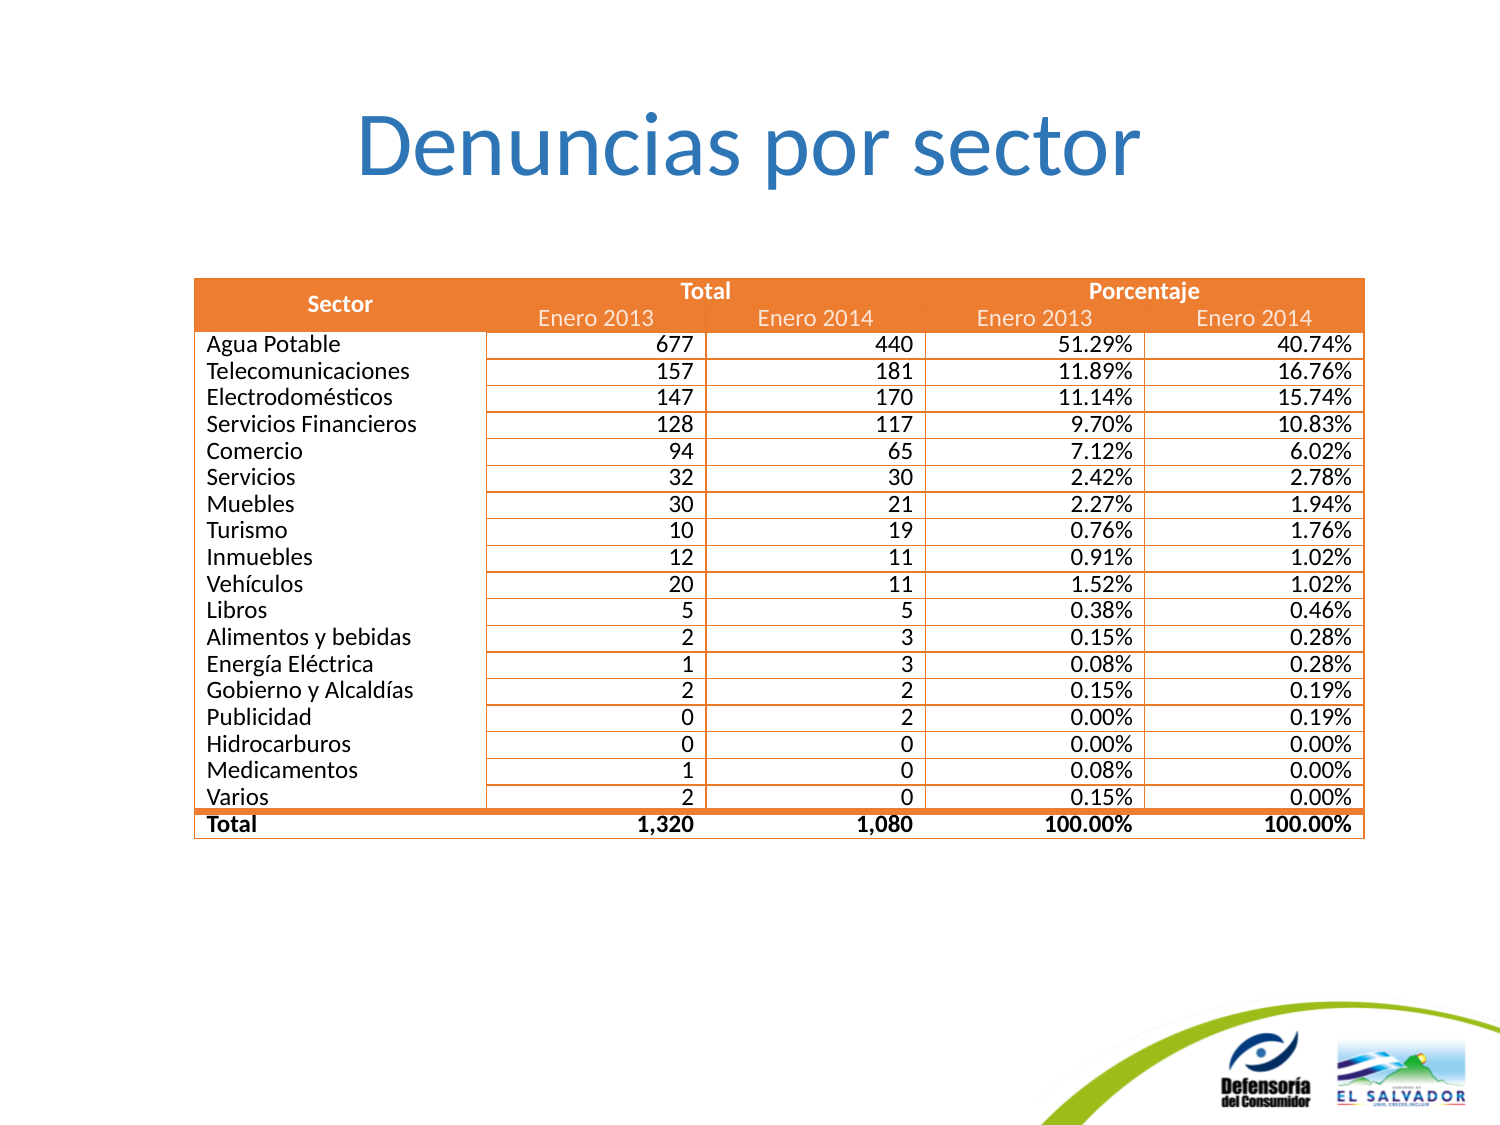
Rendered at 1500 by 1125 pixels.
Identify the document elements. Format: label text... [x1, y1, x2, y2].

title Denuncias por sector [75, 45, 1425, 233]
table_cell 0.38% [926, 599, 1144, 625]
table_cell 2.78% [1145, 466, 1363, 491]
table_cell 2 [487, 786, 705, 808]
table_cell 0.46% [1145, 599, 1363, 625]
table_cell Alimentos y bebidas [195, 625, 486, 652]
table_cell 0.00% [1145, 759, 1363, 784]
table_cell Electrodomésticos [195, 386, 486, 412]
table_cell Enero 2013 [926, 306, 1144, 332]
table_cell 11 [707, 573, 925, 598]
table_cell 3 [707, 626, 925, 651]
table_cell 32 [487, 466, 705, 491]
table_cell 0.15% [926, 679, 1144, 704]
table_header Porcentaje [925, 280, 1363, 305]
table_cell 1.52% [926, 573, 1144, 598]
table_cell 0.15% [926, 626, 1144, 651]
table_cell 0.00% [1145, 732, 1363, 758]
table_cell 0.00% [926, 706, 1144, 731]
table_cell Varios [195, 785, 486, 808]
table_cell 1 [487, 653, 705, 678]
table_cell 0.76% [926, 519, 1144, 545]
table_cell Vehículos [195, 572, 486, 599]
table_cell 1,320 [486, 815, 706, 838]
table_cell 0 [487, 732, 705, 758]
table_cell 65 [707, 439, 925, 465]
table_cell 0.19% [1145, 679, 1363, 704]
table_cell Enero 2013 [487, 306, 705, 332]
table_cell 15.74% [1145, 386, 1363, 411]
table_cell Enero 2014 [707, 306, 925, 332]
table_cell 20 [487, 573, 705, 598]
table_cell 51.29% [926, 333, 1144, 358]
table_cell 0 [707, 732, 925, 758]
table_cell 100.00% [925, 815, 1145, 838]
table_cell 10 [487, 519, 705, 545]
table_cell Inmuebles [195, 545, 486, 572]
table_cell 1.02% [1145, 546, 1363, 571]
table_cell 2 [487, 679, 705, 704]
table_cell 2 [707, 679, 925, 704]
table_cell 100.00% [1145, 815, 1363, 838]
table_cell 117 [707, 413, 925, 438]
table_cell 12 [487, 546, 705, 571]
table_cell Servicios Financieros [195, 412, 486, 439]
table_cell 9.70% [926, 413, 1144, 438]
table_cell Publicidad [195, 705, 486, 732]
table_cell 0.28% [1145, 653, 1363, 678]
table_cell Enero 2014 [1145, 306, 1363, 332]
table_cell 1 [487, 759, 705, 784]
table_cell 19 [707, 519, 925, 545]
table_cell Hidrocarburos [195, 732, 486, 758]
table_cell 1.94% [1145, 493, 1363, 518]
table_cell 2 [707, 706, 925, 731]
table_cell 0 [707, 786, 925, 808]
table_cell 1.76% [1145, 519, 1363, 545]
table_cell 128 [487, 413, 705, 438]
table_cell 0.08% [926, 653, 1144, 678]
table_header Total [486, 280, 925, 305]
table_cell 157 [487, 360, 705, 385]
table_cell 30 [487, 493, 705, 518]
table_cell Agua Potable [195, 332, 486, 359]
table_cell 0.08% [926, 759, 1144, 784]
table_cell 2 [487, 626, 705, 651]
table_cell 0.15% [926, 786, 1144, 808]
table_cell Comercio [195, 439, 486, 465]
table_cell Total [195, 815, 486, 838]
table_cell 677 [487, 333, 705, 358]
table_cell 181 [707, 360, 925, 385]
table_cell 11.89% [926, 360, 1144, 385]
table_cell 7.12% [926, 439, 1144, 465]
table_cell Libros [195, 599, 486, 625]
table_cell 1.02% [1145, 573, 1363, 598]
table_cell 1,080 [706, 815, 925, 838]
table_cell 0 [487, 706, 705, 731]
table_cell 5 [487, 599, 705, 625]
table_cell Turismo [195, 519, 486, 545]
table_cell 30 [707, 466, 925, 491]
table_header Sector [195, 280, 486, 332]
picture [1033, 993, 1500, 1125]
table_cell 0.00% [926, 732, 1144, 758]
table_cell 2.42% [926, 466, 1144, 491]
table_cell 440 [707, 333, 925, 358]
table_cell 16.76% [1145, 360, 1363, 385]
table_cell 21 [707, 493, 925, 518]
table_cell 11.14% [926, 386, 1144, 411]
table_cell Gobierno y Alcaldías [195, 678, 486, 705]
table_cell 0 [707, 759, 925, 784]
table_cell 0.19% [1145, 706, 1363, 731]
table_cell 0.00% [1145, 786, 1363, 808]
table_cell 6.02% [1145, 439, 1363, 465]
table_cell 147 [487, 386, 705, 411]
table_cell 3 [707, 653, 925, 678]
table_cell 94 [487, 439, 705, 465]
table_cell Servicios [195, 465, 486, 492]
table_cell 40.74% [1145, 333, 1363, 358]
table_cell 0.91% [926, 546, 1144, 571]
table_cell Muebles [195, 492, 486, 519]
table_cell 10.83% [1145, 413, 1363, 438]
table_cell Energía Eléctrica [195, 652, 486, 678]
table_cell 11 [707, 546, 925, 571]
table_cell 0.28% [1145, 626, 1363, 651]
table_cell Telecomunicaciones [195, 359, 486, 386]
table_cell Medicamentos [195, 758, 486, 785]
table_cell 5 [707, 599, 925, 625]
table_cell 2.27% [926, 493, 1144, 518]
table_cell 170 [707, 386, 925, 411]
